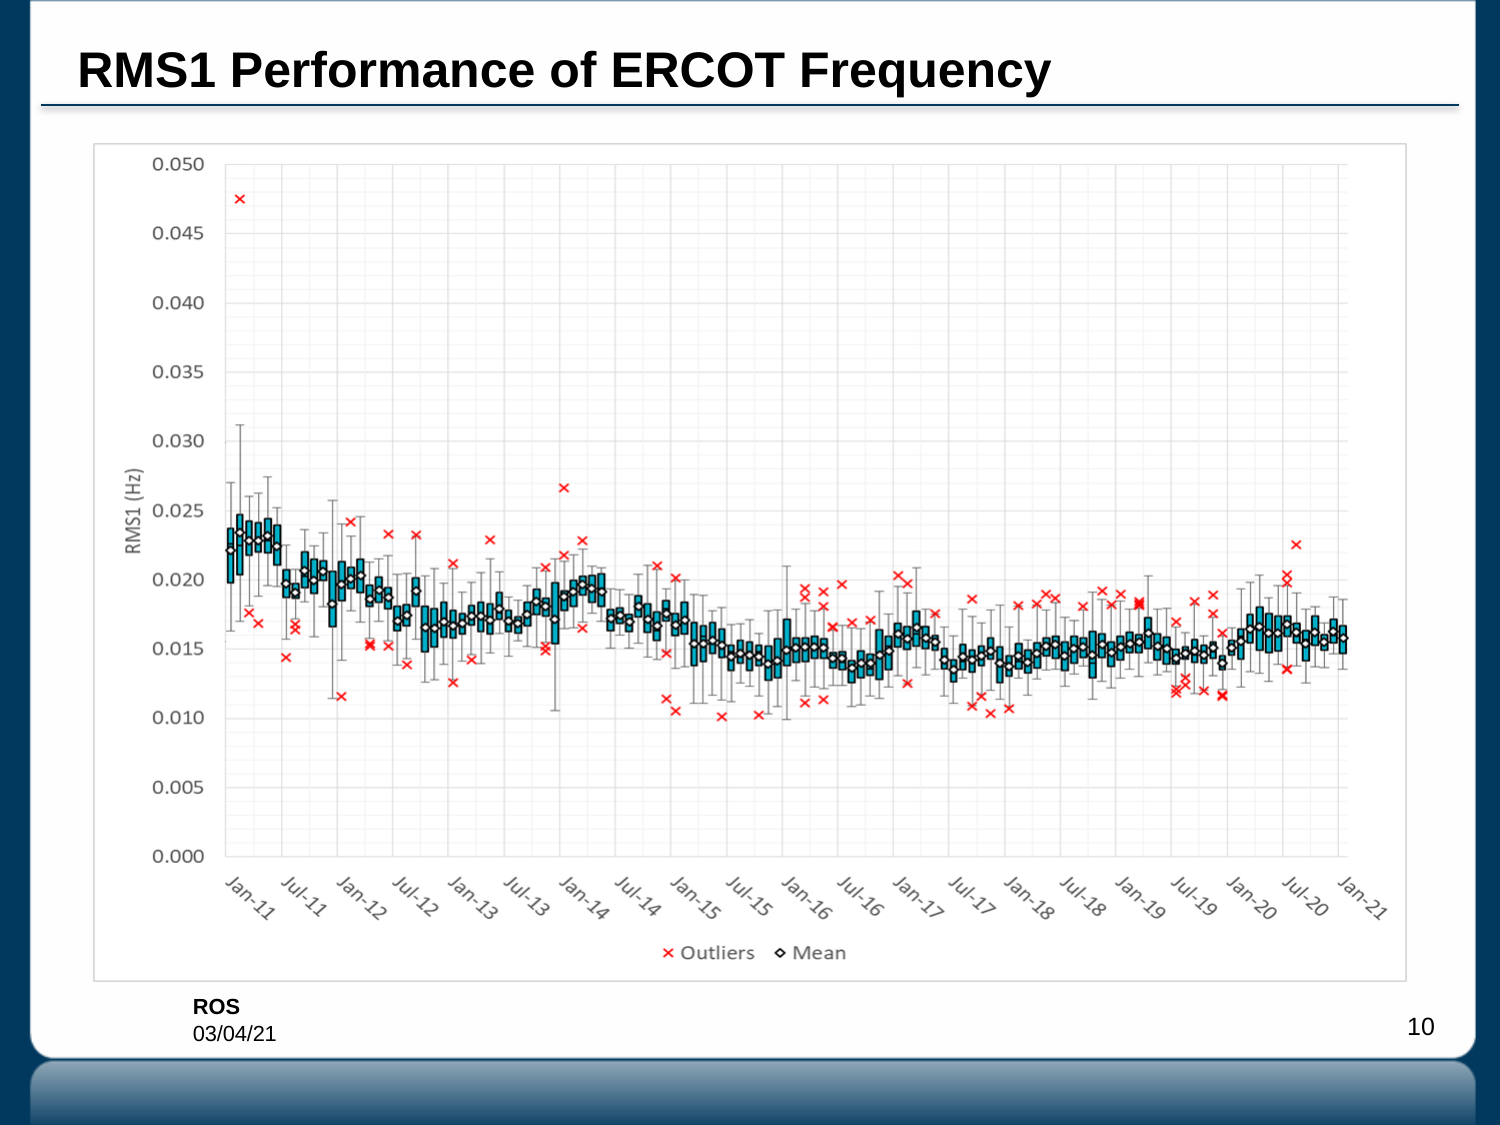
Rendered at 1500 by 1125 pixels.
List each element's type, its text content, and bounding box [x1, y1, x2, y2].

title RMS1 Performance of ERCOT Frequency [62, 29, 1450, 106]
picture [0, 0, 1500, 1125]
